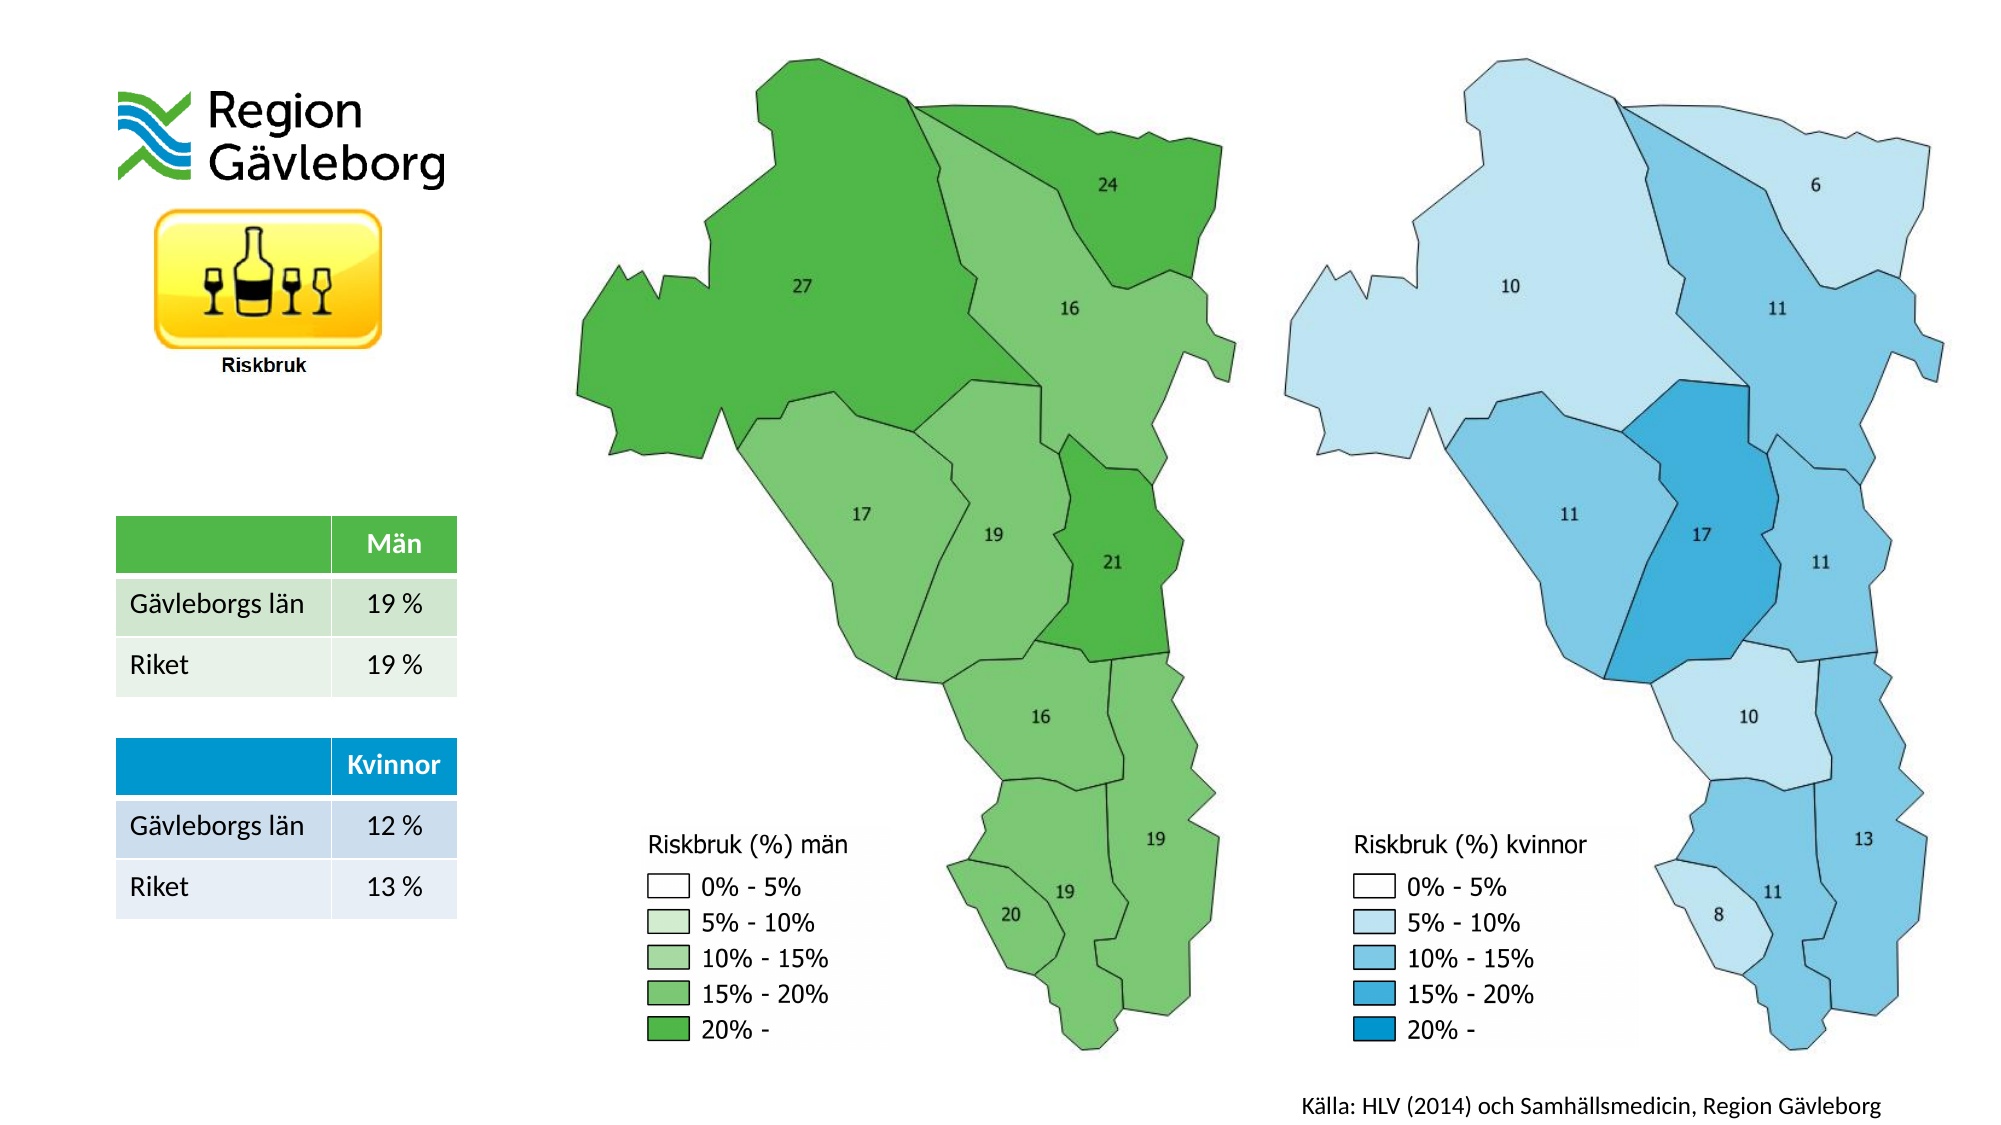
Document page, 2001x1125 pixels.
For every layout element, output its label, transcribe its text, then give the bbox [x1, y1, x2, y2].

table_header [116, 738, 331, 795]
table_cell Riket [116, 860, 331, 919]
table_cell 13 % [332, 860, 457, 919]
table_header Kvinnor [332, 738, 457, 795]
table_cell 19 % [332, 638, 457, 697]
picture [152, 204, 384, 376]
picture [548, 40, 1999, 1059]
table_cell 19 % [332, 579, 457, 636]
table_cell 12 % [332, 801, 457, 858]
table_cell Gävleborgs län [116, 579, 331, 636]
list Källa: HLV (2014) och Samhällsmedicin, Region Gävleborg [1082, 1085, 1898, 1125]
table_header [116, 516, 331, 573]
table_header Män [332, 516, 457, 573]
table_cell Riket [116, 638, 331, 697]
picture [118, 91, 444, 190]
table_cell Gävleborgs län [116, 801, 331, 858]
